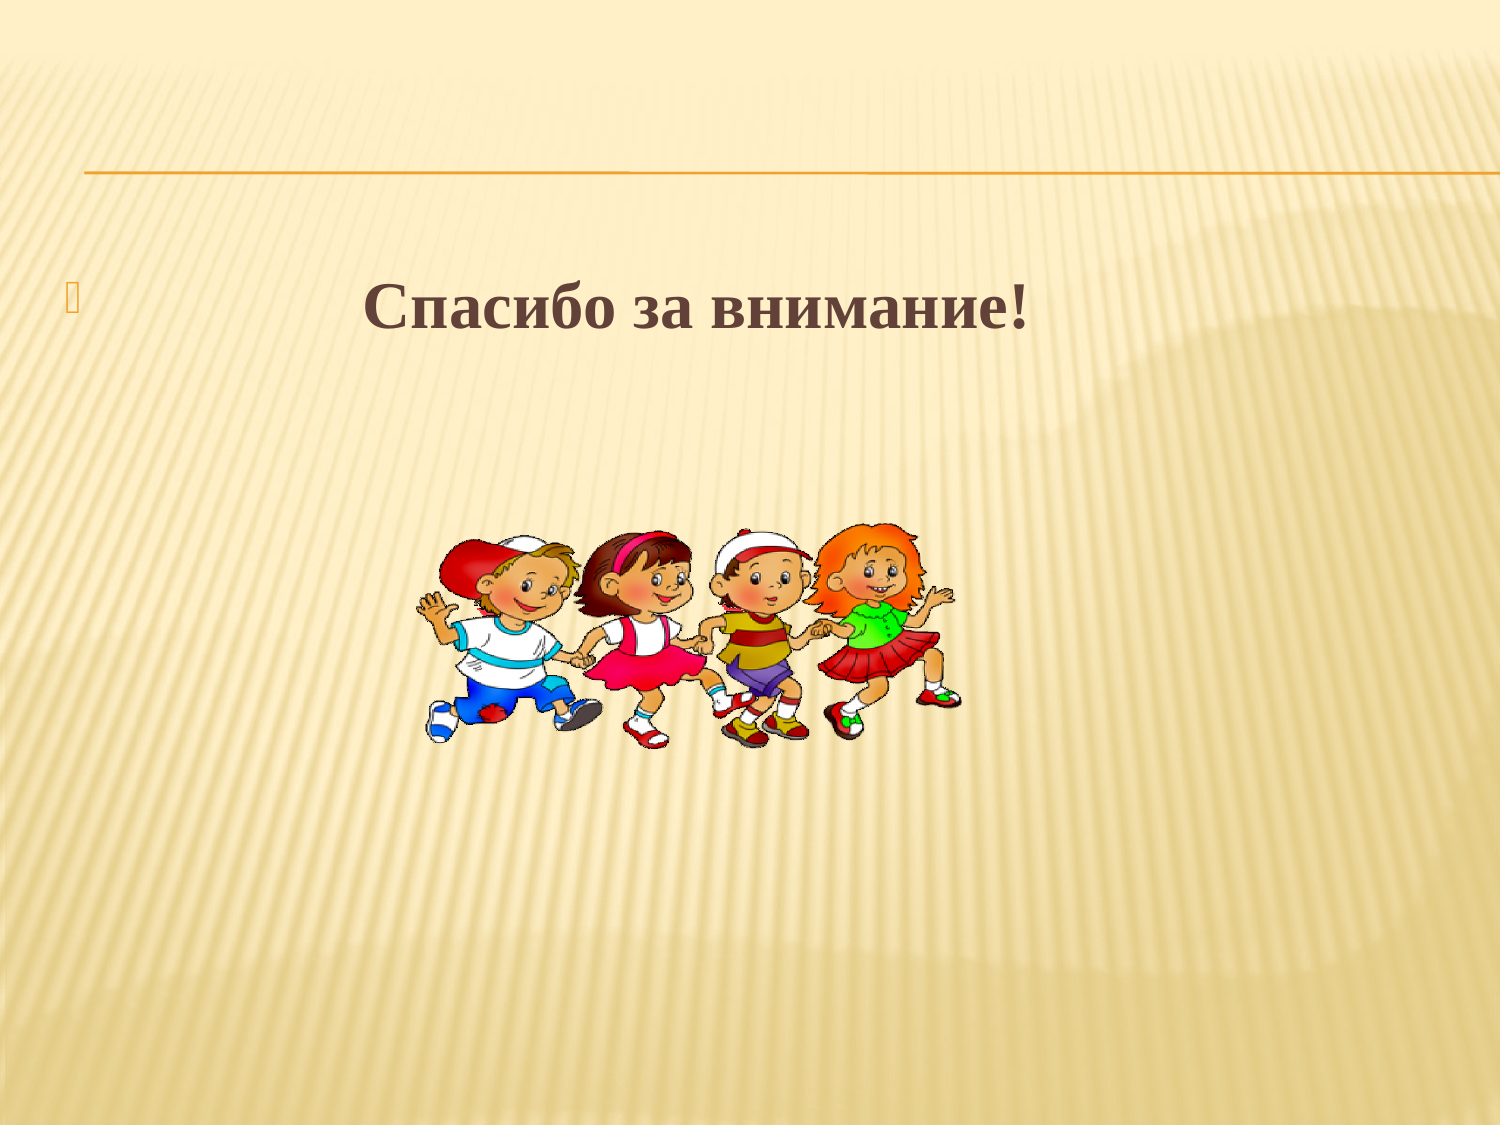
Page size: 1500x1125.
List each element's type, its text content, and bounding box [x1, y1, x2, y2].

picture [398, 424, 985, 786]
list Спасибо за внимание! [50, 254, 1475, 998]
